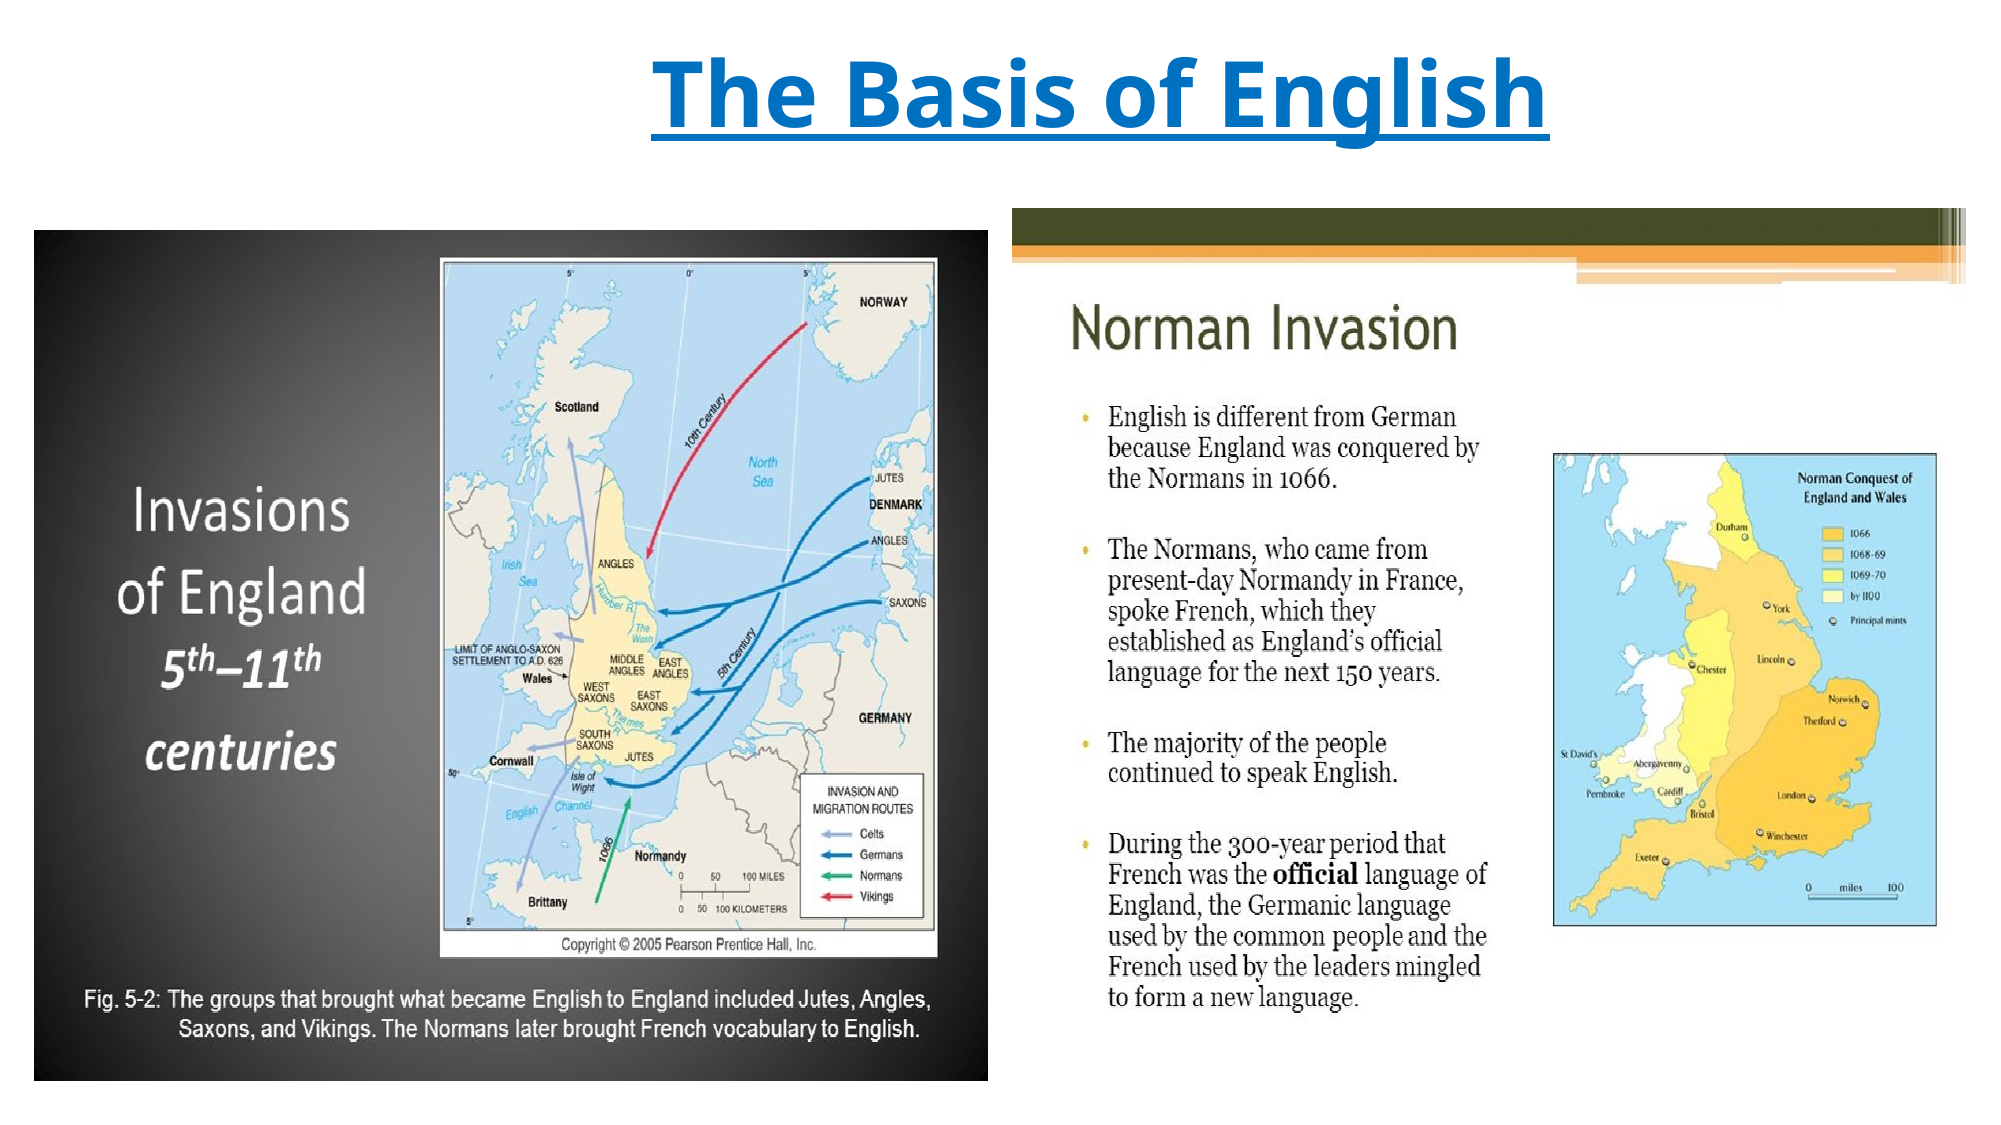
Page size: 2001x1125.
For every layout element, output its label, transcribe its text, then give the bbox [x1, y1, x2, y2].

title The Basis of English [137, 23, 1863, 172]
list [34, 230, 988, 1081]
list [1012, 208, 1966, 1059]
